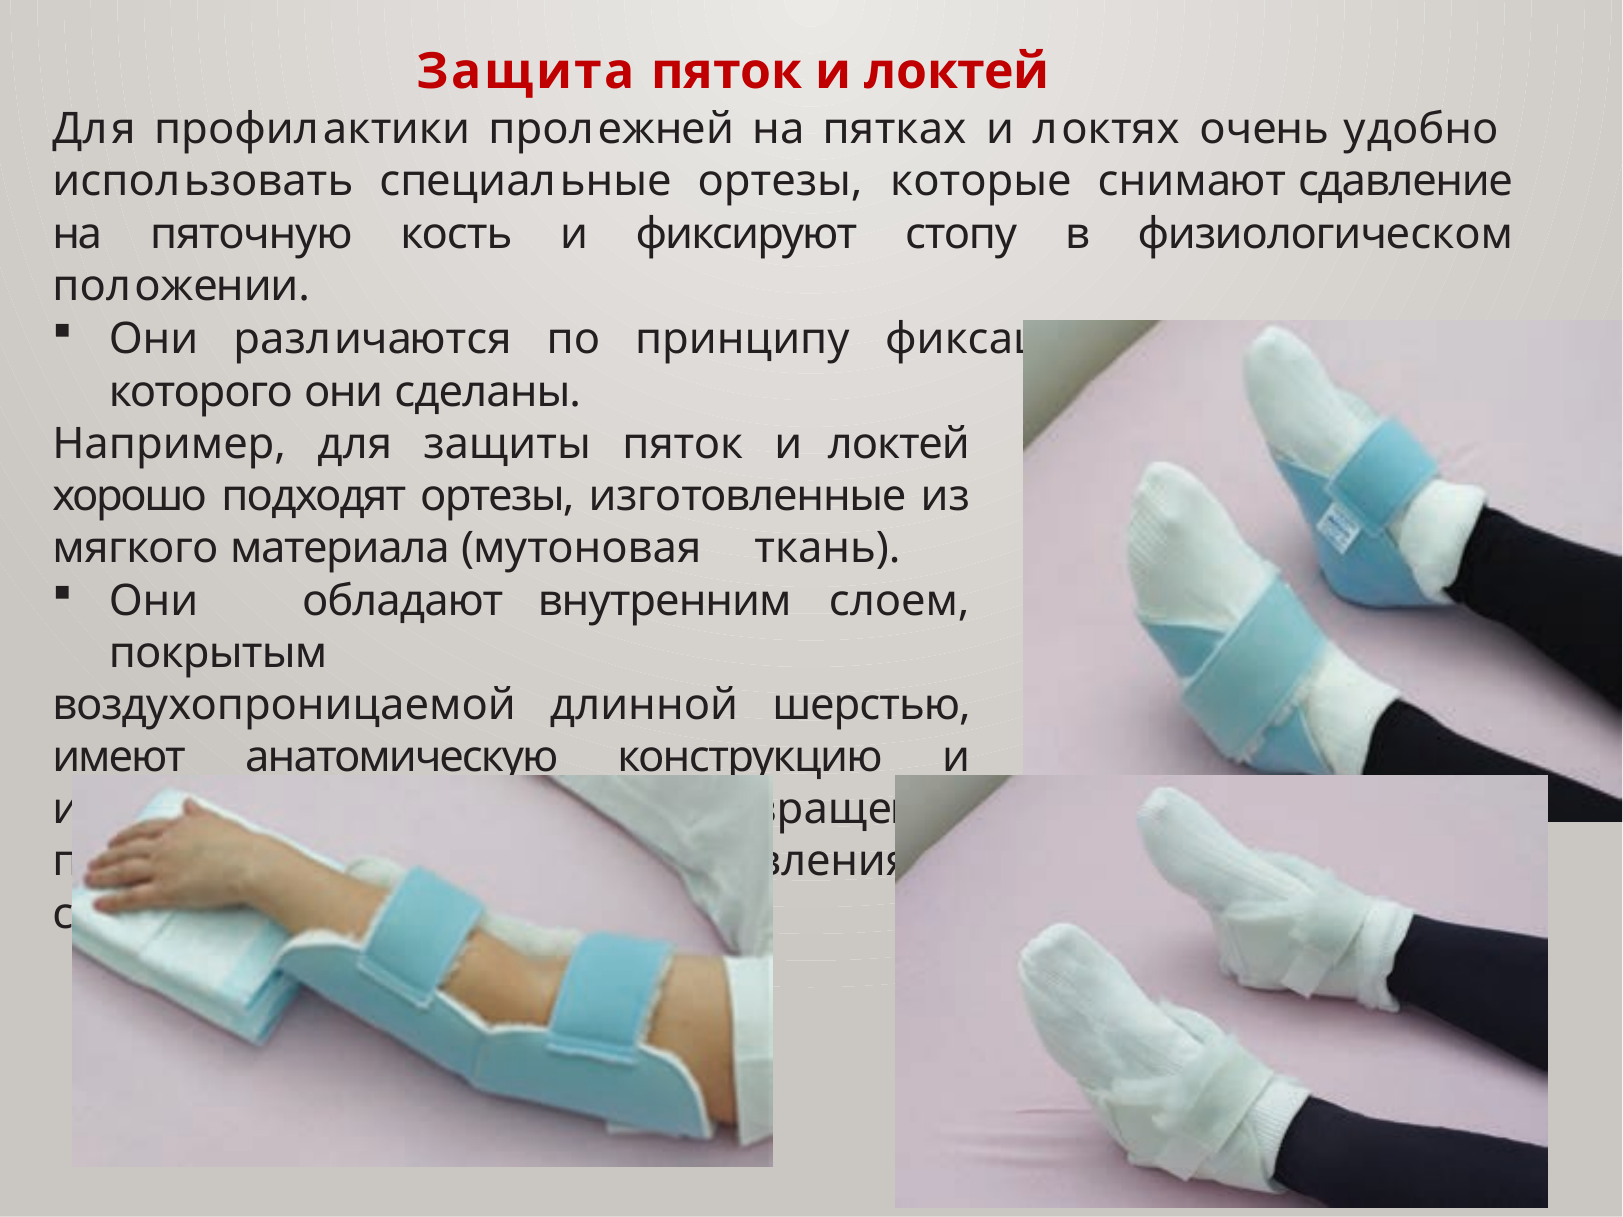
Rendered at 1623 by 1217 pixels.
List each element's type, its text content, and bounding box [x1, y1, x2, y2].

picture [894, 320, 1623, 1208]
text_box Защита пяток и локтей Для профилактики пролежней на пятках и локтях очень удобно использовать специальные ортезы, которые снимают сдавление на пяточную кость и фиксируют стопу в физиологическом положении. Они различаются по принципу фиксации и материалу, из которого они сделаны. Например, для защиты пяток и локтей хорошо подходят ортезы, изготовленные из мягкого материала (мутоновая ткань). Они обладают внутренним слоем, покрытым воздухопроницаемой длинной шерстью, имеют анатомическую конструкцию и используются для предотвращения пролежней в результате сдавления и стирания. [23, 32, 1515, 937]
picture [71, 774, 773, 1168]
